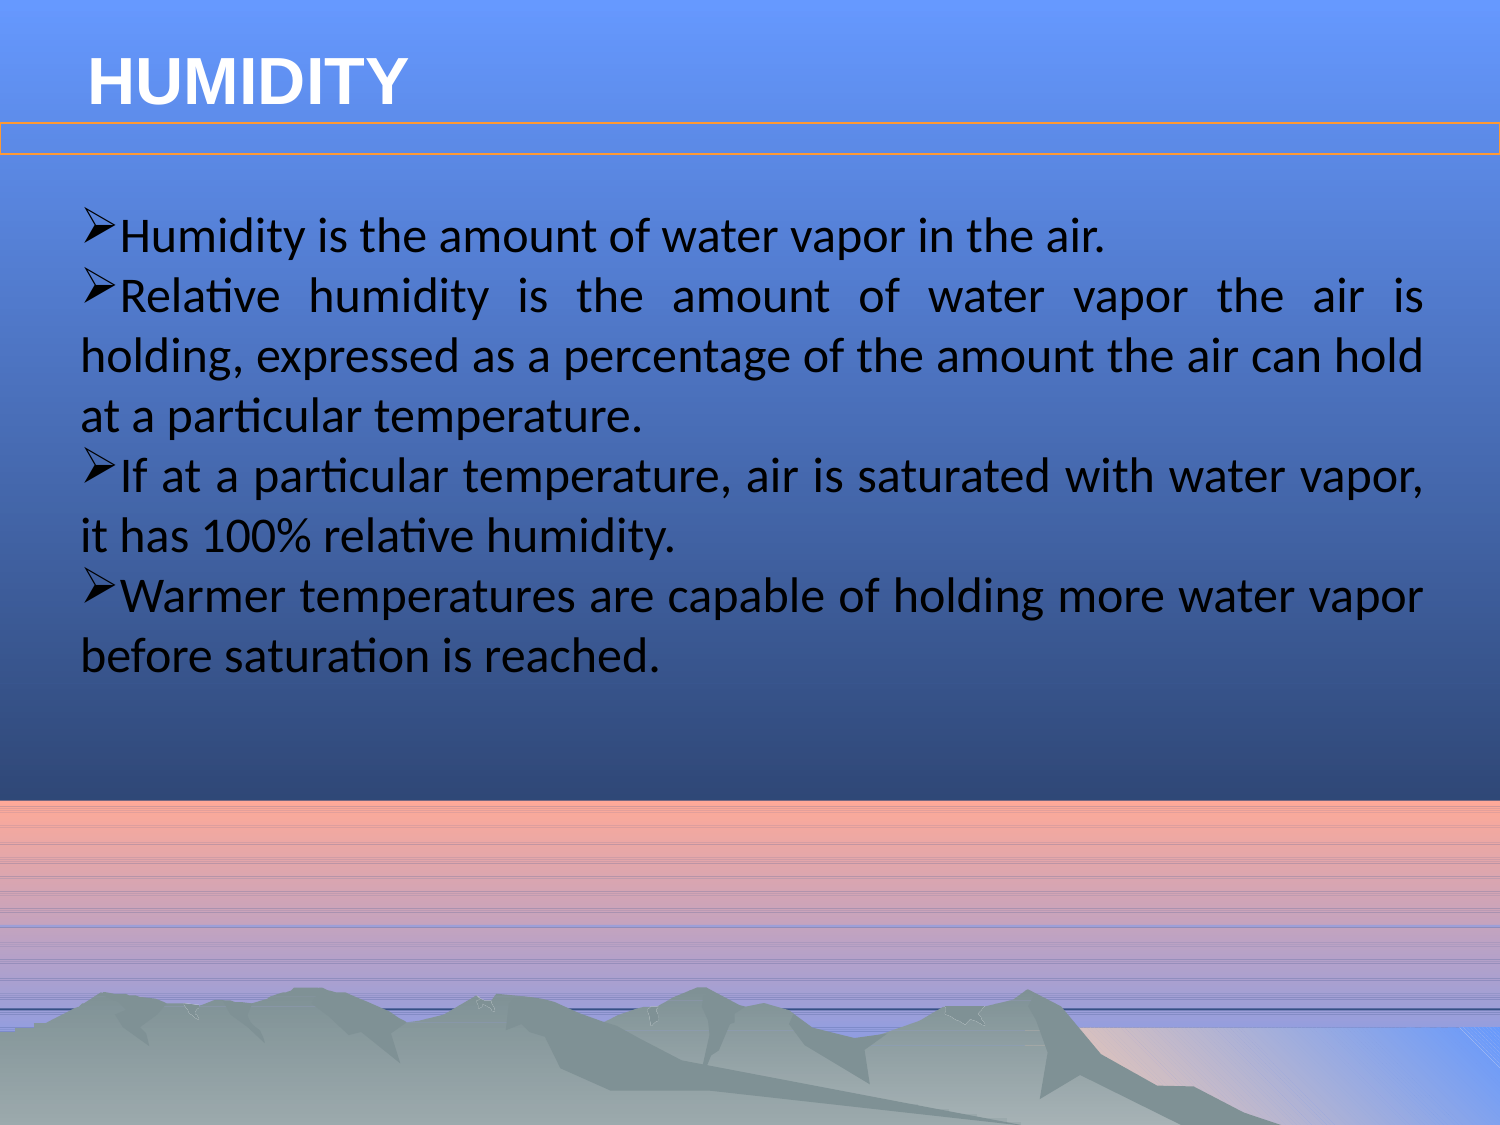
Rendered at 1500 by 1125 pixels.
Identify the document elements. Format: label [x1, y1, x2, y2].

title [87, 37, 1500, 119]
text_box [0, 0, 1500, 1125]
